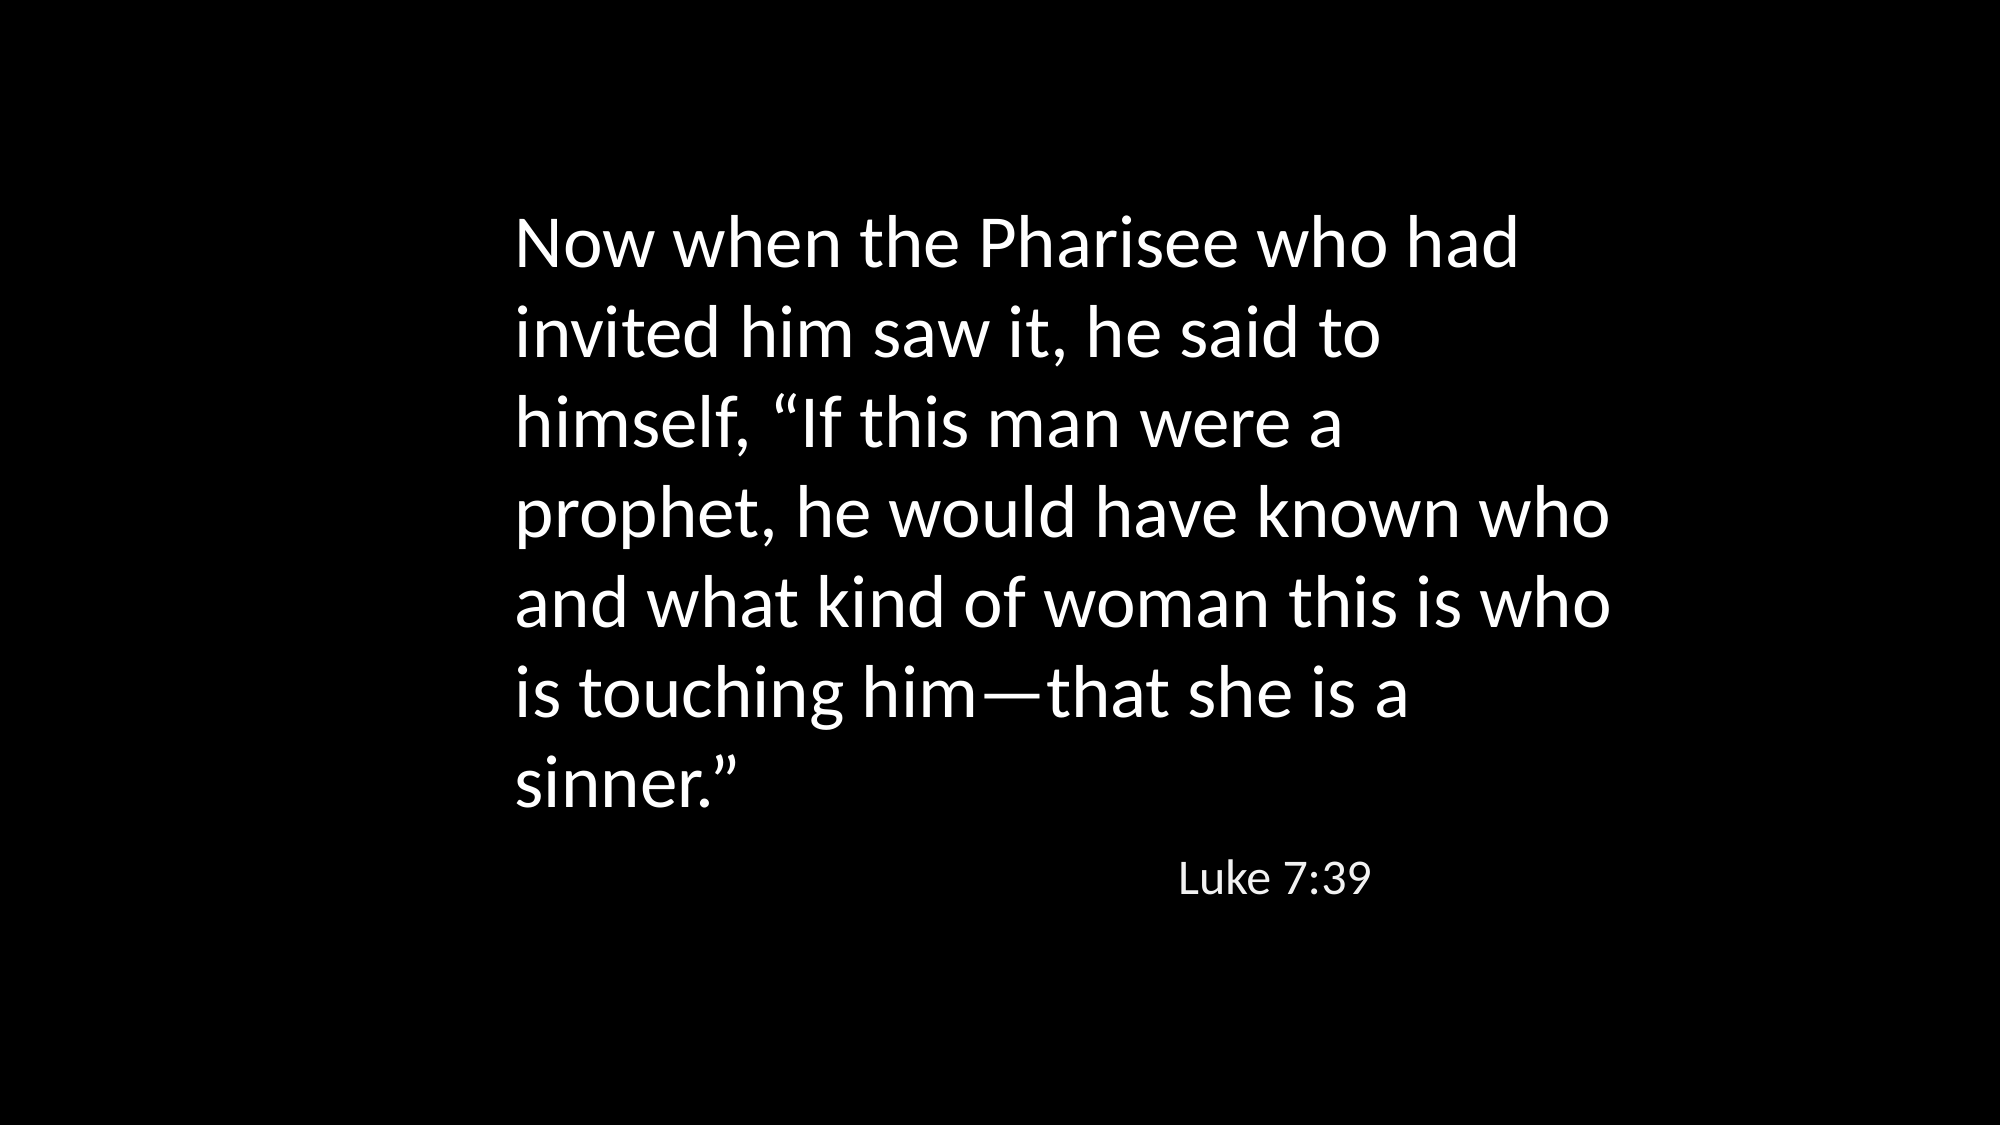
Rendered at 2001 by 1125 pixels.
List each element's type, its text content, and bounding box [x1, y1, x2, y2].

text_box Now when the Pharisee who had invited him saw it, he said to himself, “If this man were a prophet, he would have known who and what kind of woman this is who is touching him—that she is a sinner.” [499, 185, 1638, 831]
text_box Luke 7:39 [999, 836, 1550, 912]
